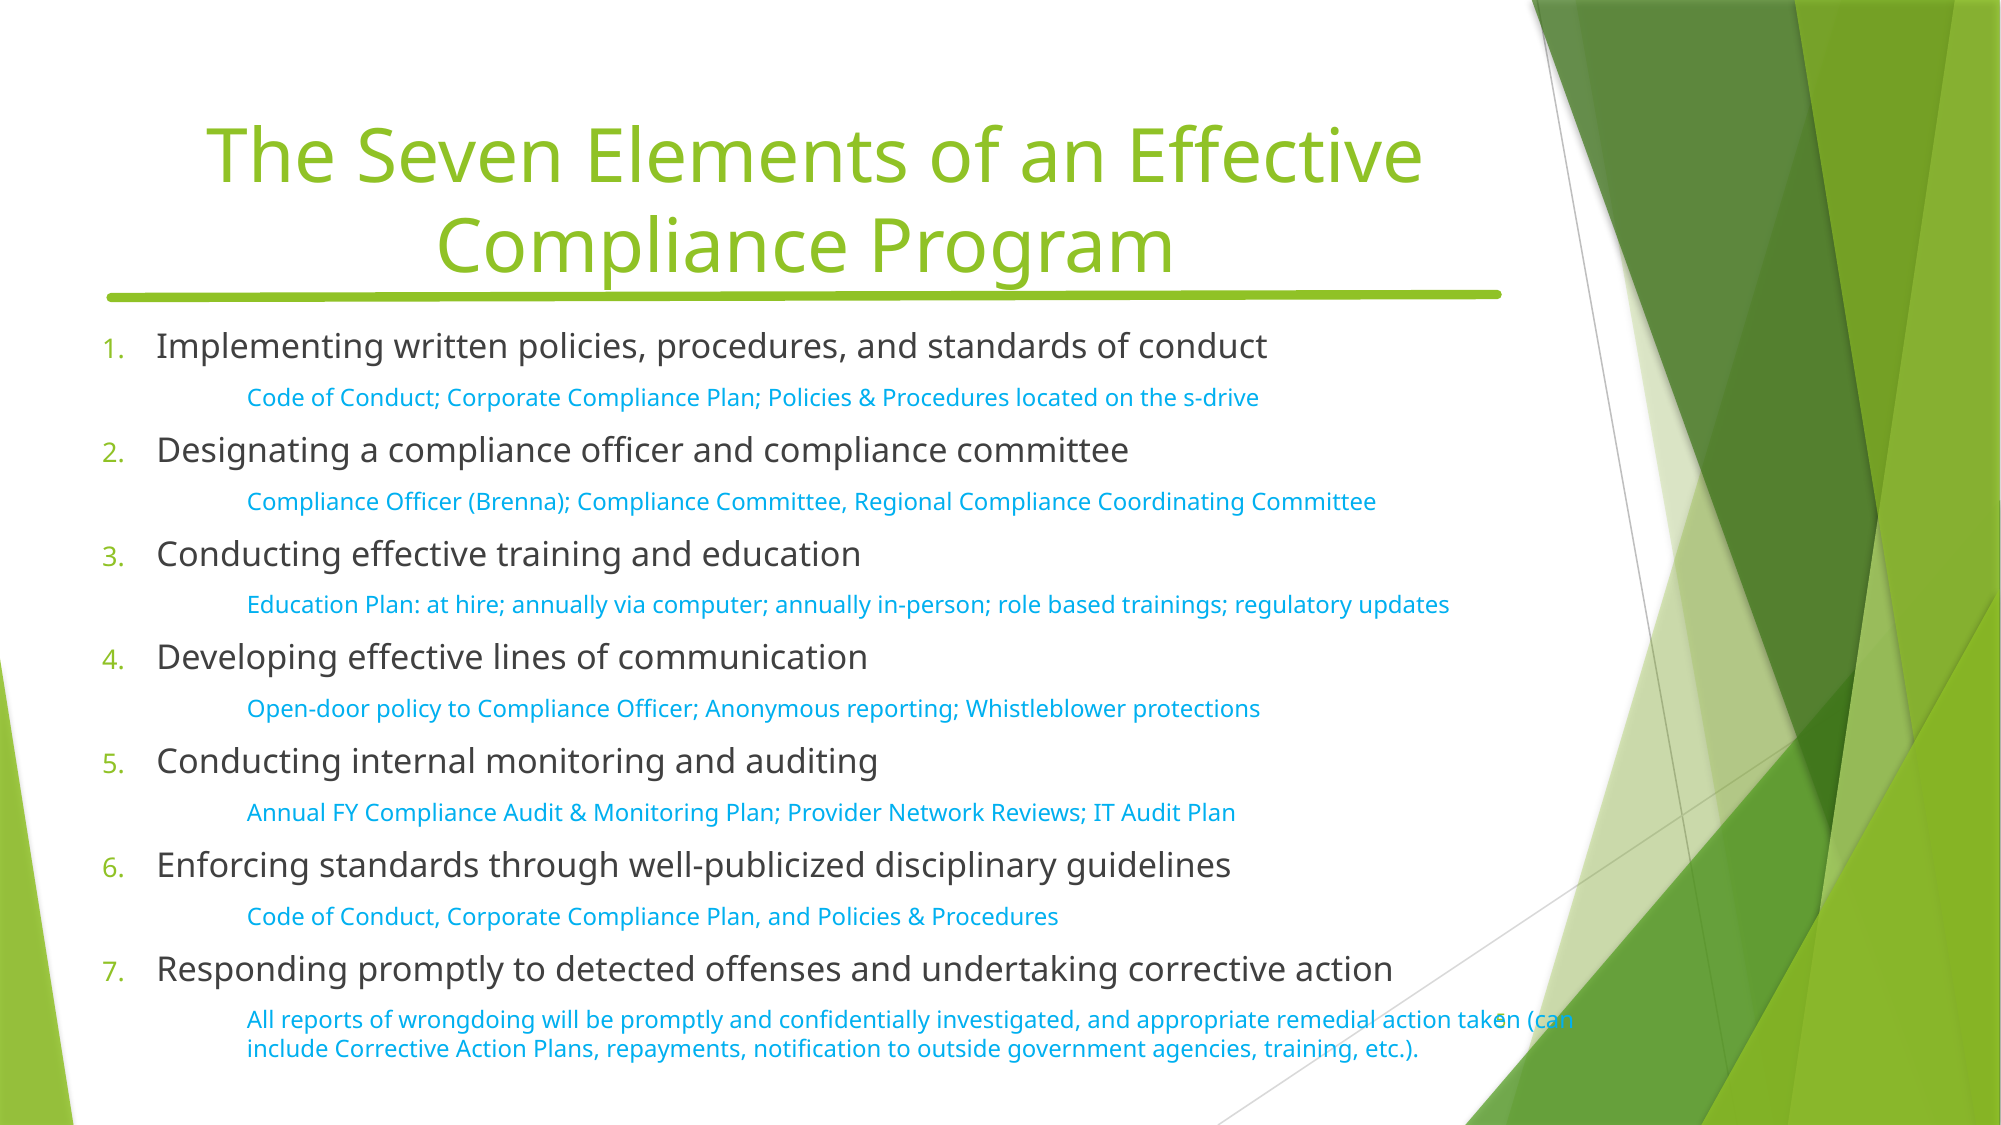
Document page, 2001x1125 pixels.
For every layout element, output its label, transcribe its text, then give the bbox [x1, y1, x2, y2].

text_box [110, 293, 1498, 298]
slide_number 5 [1409, 991, 1522, 1051]
title The Seven Elements of an Effective Compliance Program [111, 99, 1522, 316]
list Implementing written policies, procedures, and standards of conduct Code of Conduct; Corporate Compliance Plan; Policies & Procedures located on the s-drive Designating a compliance officer and compliance committee Compliance Officer (Brenna); Compliance Committee, Regional Compliance Coordinating Committee Conducting effective training and education Education Plan: at hire; annually via computer; annually in-person; role based trainings; regulatory updates Developing effective lines of communication Open-door policy to Compliance Officer; Anonymous reporting; Whistleblower protections Conducting internal monitoring and auditing Annual FY Compliance Audit & Monitoring Plan; Provider Network Reviews; IT Audit Plan Enforcing standards through well-publicized disciplinary guidelines Code of Conduct, Corporate Compliance Plan, and Policies & Procedures Responding promptly to detected offenses and undertaking corrective action All reports of wrongdoing will be promptly and confidentially investigated, and appropriate remedial action taken (can include Corrective Action Plans, repayments, notification to outside government agencies, training, etc.). [87, 316, 1673, 1071]
